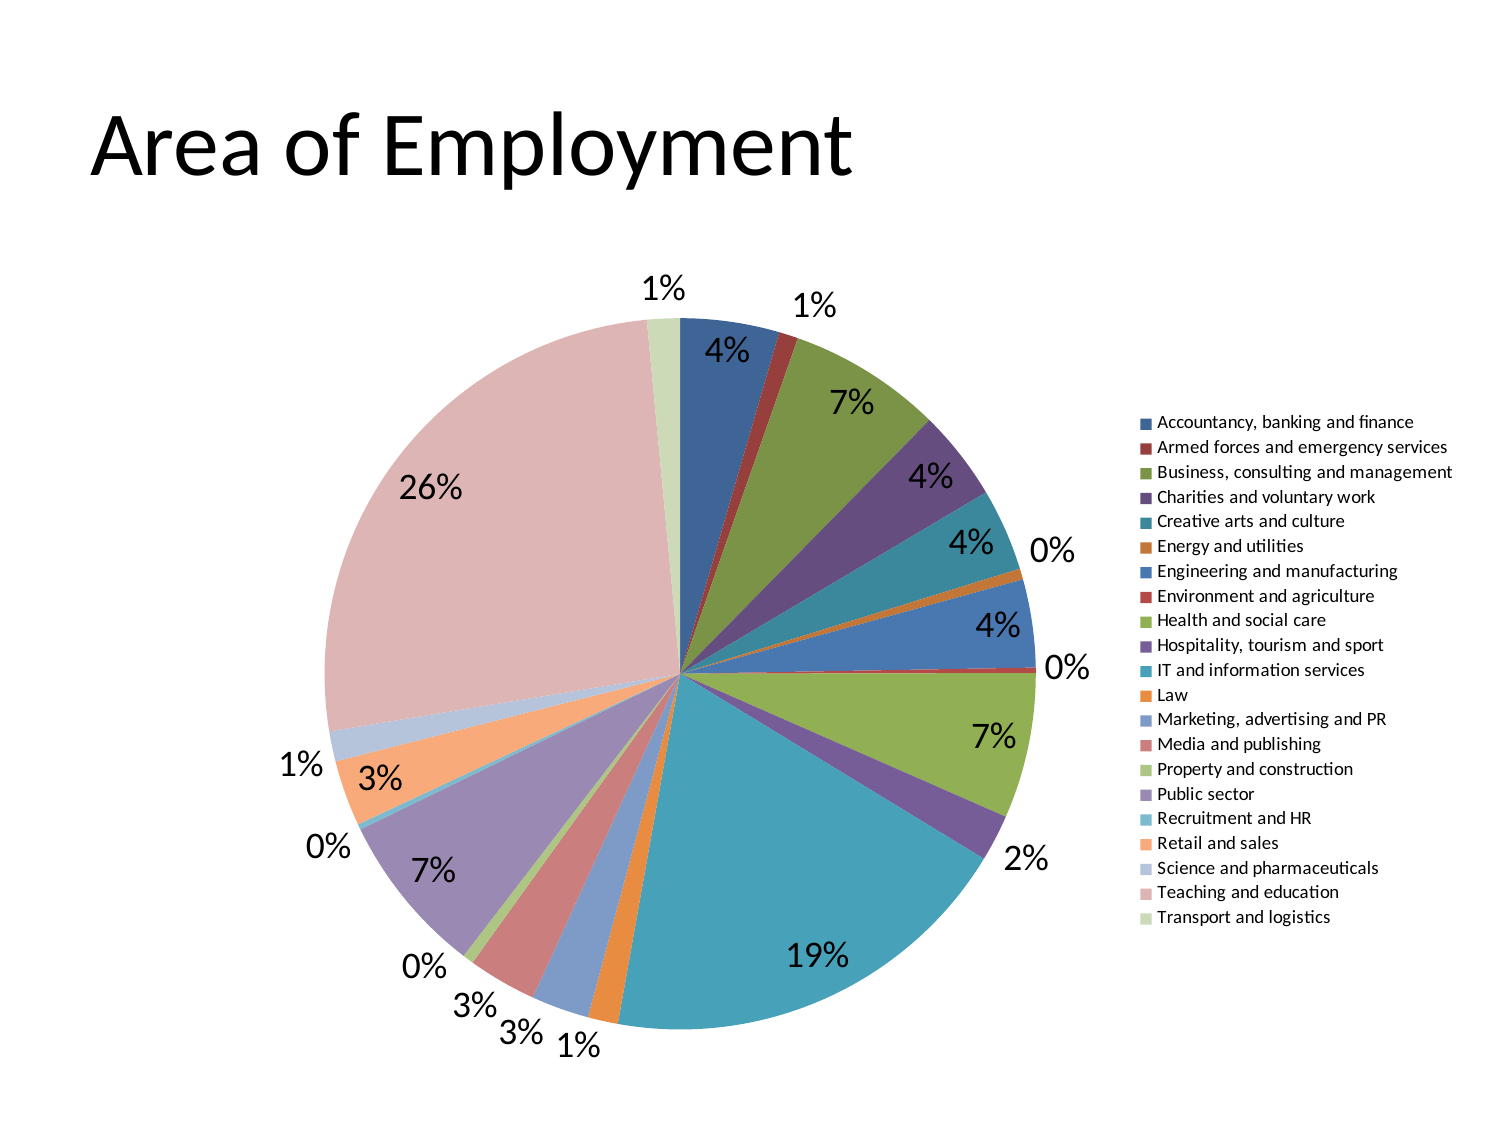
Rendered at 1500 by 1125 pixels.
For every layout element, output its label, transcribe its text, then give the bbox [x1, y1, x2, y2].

title Area of Employment [75, 45, 1425, 233]
chart [229, 255, 1472, 1089]
